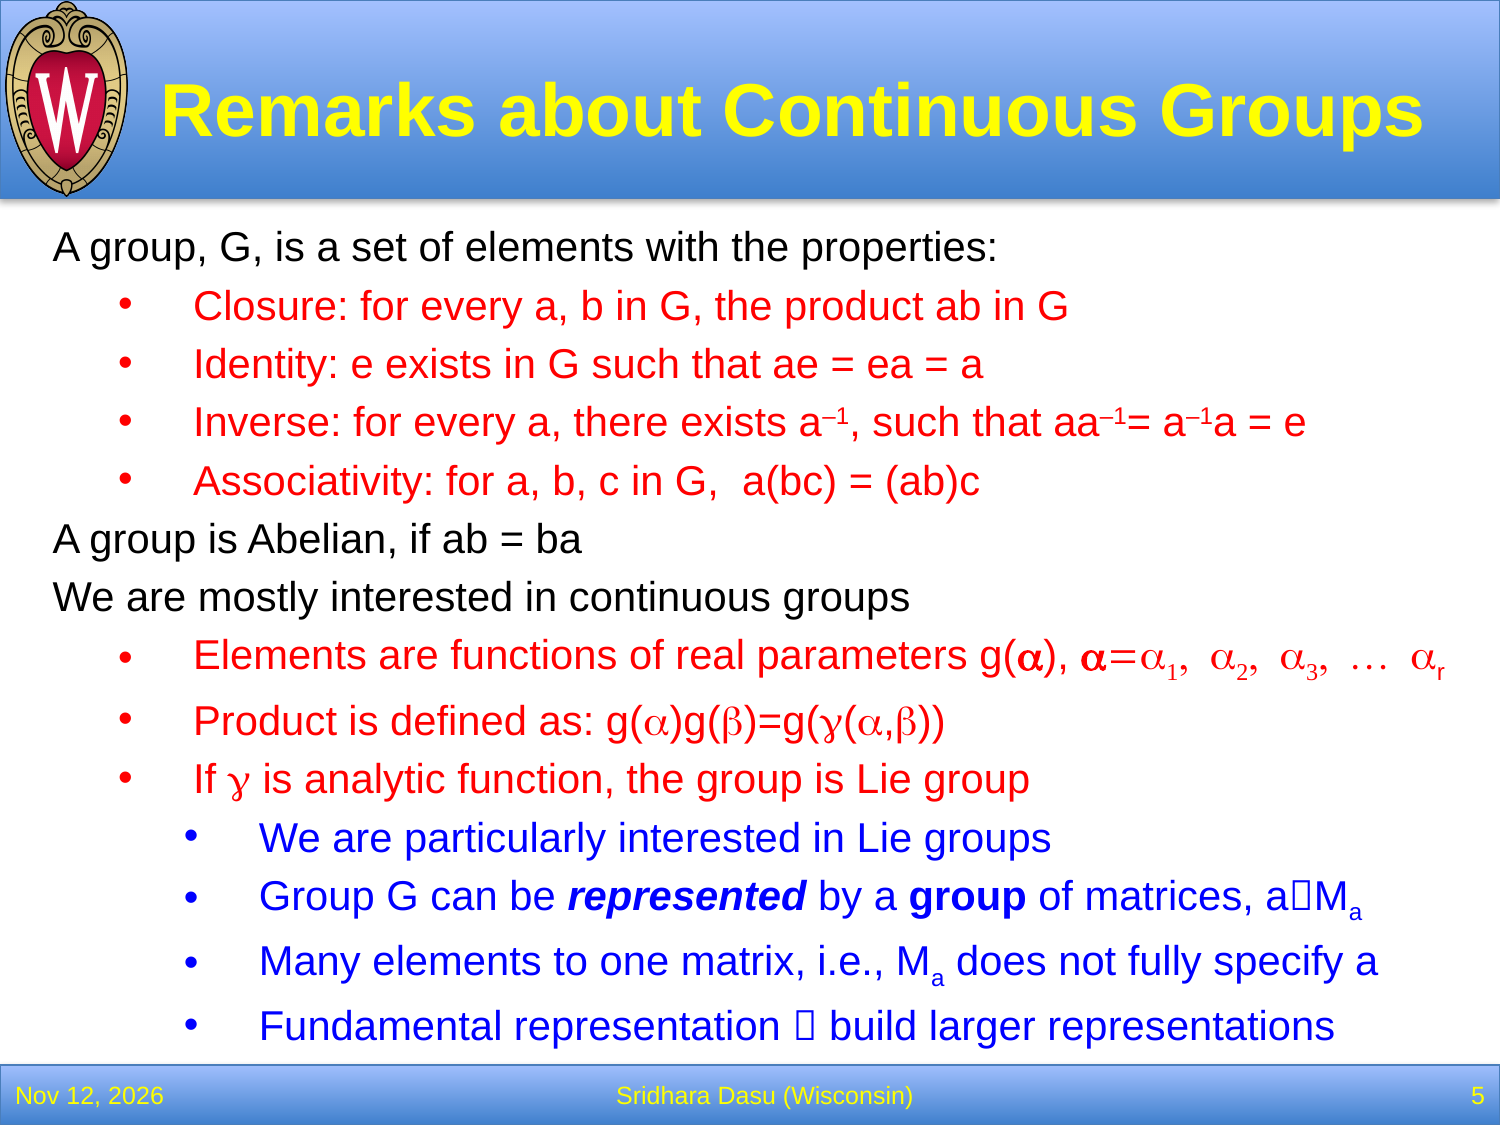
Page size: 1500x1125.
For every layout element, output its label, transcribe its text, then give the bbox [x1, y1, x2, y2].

list A group, G, is a set of elements with the properties: Closure: for every a, b in G, the product ab in G Identity: e exists in G such that ae = ea = a Inverse: for every a, there exists a–1, such that aa–1= a–1a = e Associativity: for a, b, c in G, a(bc) = (ab)c A group is Abelian, if ab = ba We are mostly interested in continuous groups Elements are functions of real parameters g(a), a=a1, a2, a3, … ar Product is defined as: g(a)g(b)=g(g(a,b)) If g is analytic function, the group is Lie group We are particularly interested in Lie groups Group G can be represented by a group of matrices, aMa Many elements to one matrix, i.e., Ma does not fully specify a Fundamental representation  build larger representations [37, 212, 1463, 1053]
slide_number 13-Feb-22 [0, 1065, 205, 1125]
title Remarks about Continuous Groups [87, 12, 1500, 201]
picture [5, 1, 128, 197]
footer Sridhara Dasu (Wisconsin) [205, 1065, 1325, 1125]
slide_number 5 [1325, 1065, 1500, 1125]
